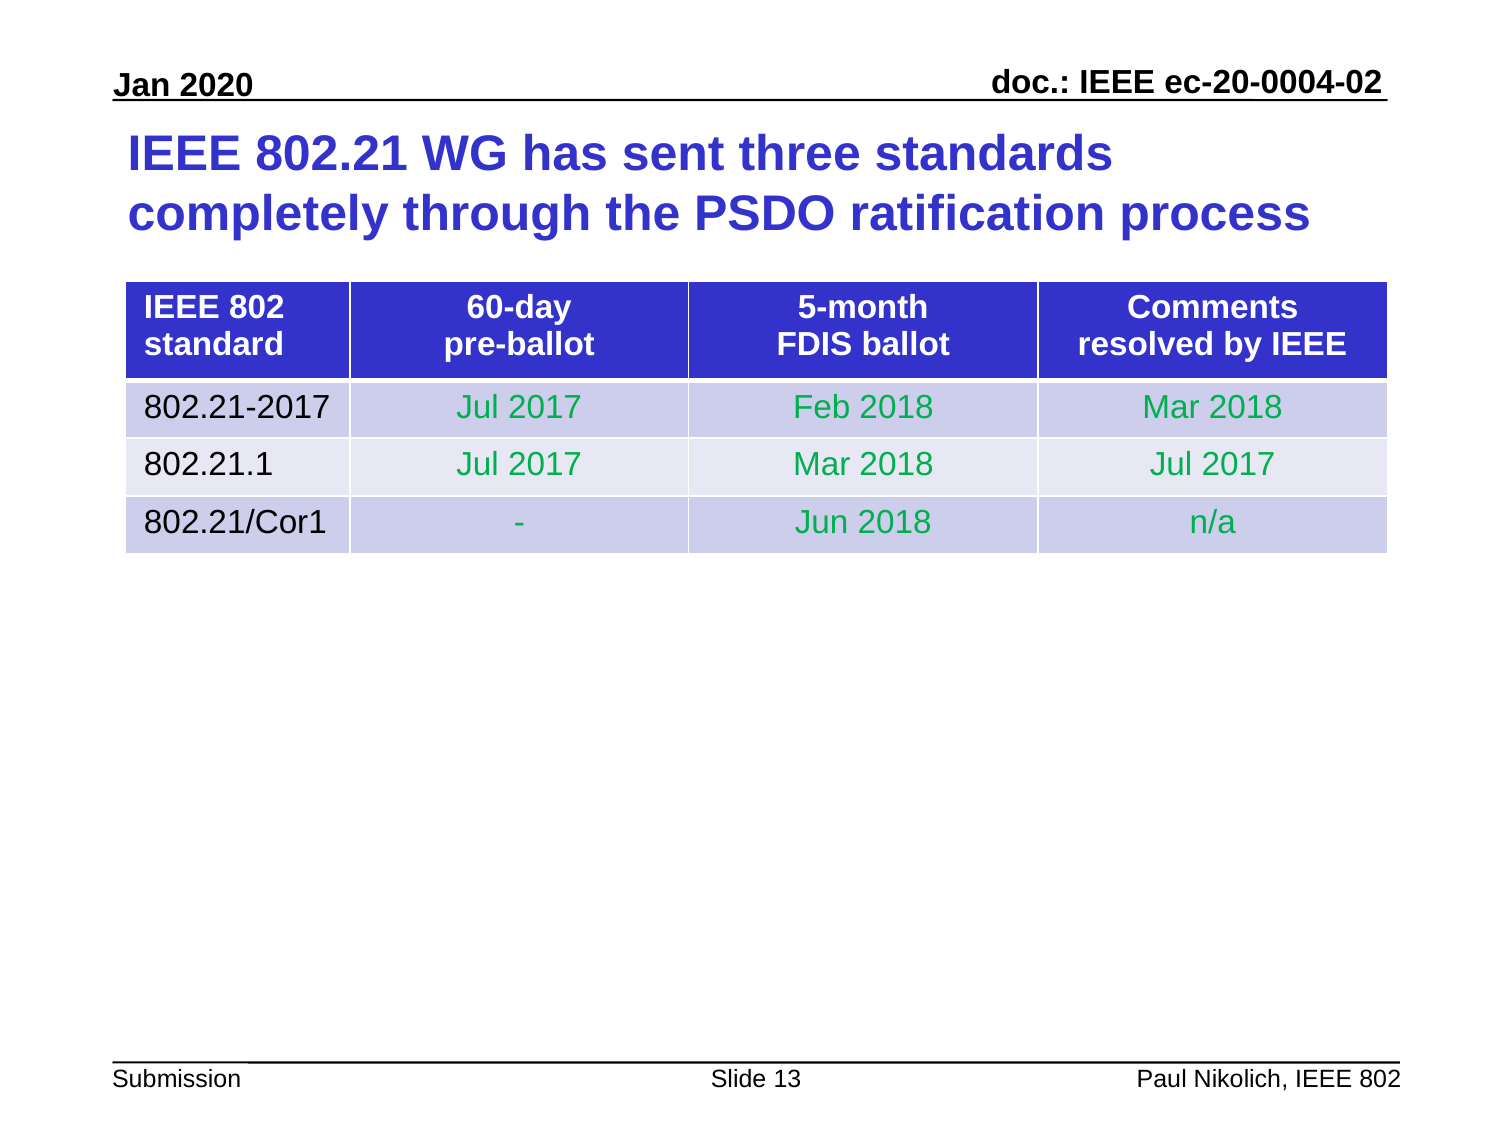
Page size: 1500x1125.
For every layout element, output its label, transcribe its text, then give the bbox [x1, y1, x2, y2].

table_cell Jun 2018 [689, 497, 1037, 553]
footer Paul Nikolich, IEEE 802 [1135, 1061, 1402, 1093]
table_cell 802.21.1 [126, 439, 349, 495]
table_cell Mar 2018 [689, 439, 1037, 495]
table_cell n/a [1039, 497, 1387, 553]
table_cell Feb 2018 [689, 383, 1037, 437]
table_cell 802.21-2017 [126, 383, 349, 437]
table_cell 802.21/Cor1 [126, 497, 349, 553]
table_header 60-day pre-ballot [351, 282, 688, 378]
table_cell Jul 2017 [351, 439, 688, 495]
table_header Comments resolved by IEEE [1039, 282, 1387, 378]
slide_number Slide 13 [709, 1061, 803, 1093]
table_cell Jul 2017 [351, 383, 688, 437]
table_header 5-month FDIS ballot [689, 282, 1037, 378]
table_cell Mar 2018 [1039, 383, 1387, 437]
table_header IEEE 802 standard [126, 282, 349, 378]
title IEEE 802.21 WG has sent three standards completely through the PSDO ratification process [112, 112, 1388, 288]
table_cell Jul 2017 [1039, 439, 1387, 495]
table_cell - [351, 497, 688, 553]
